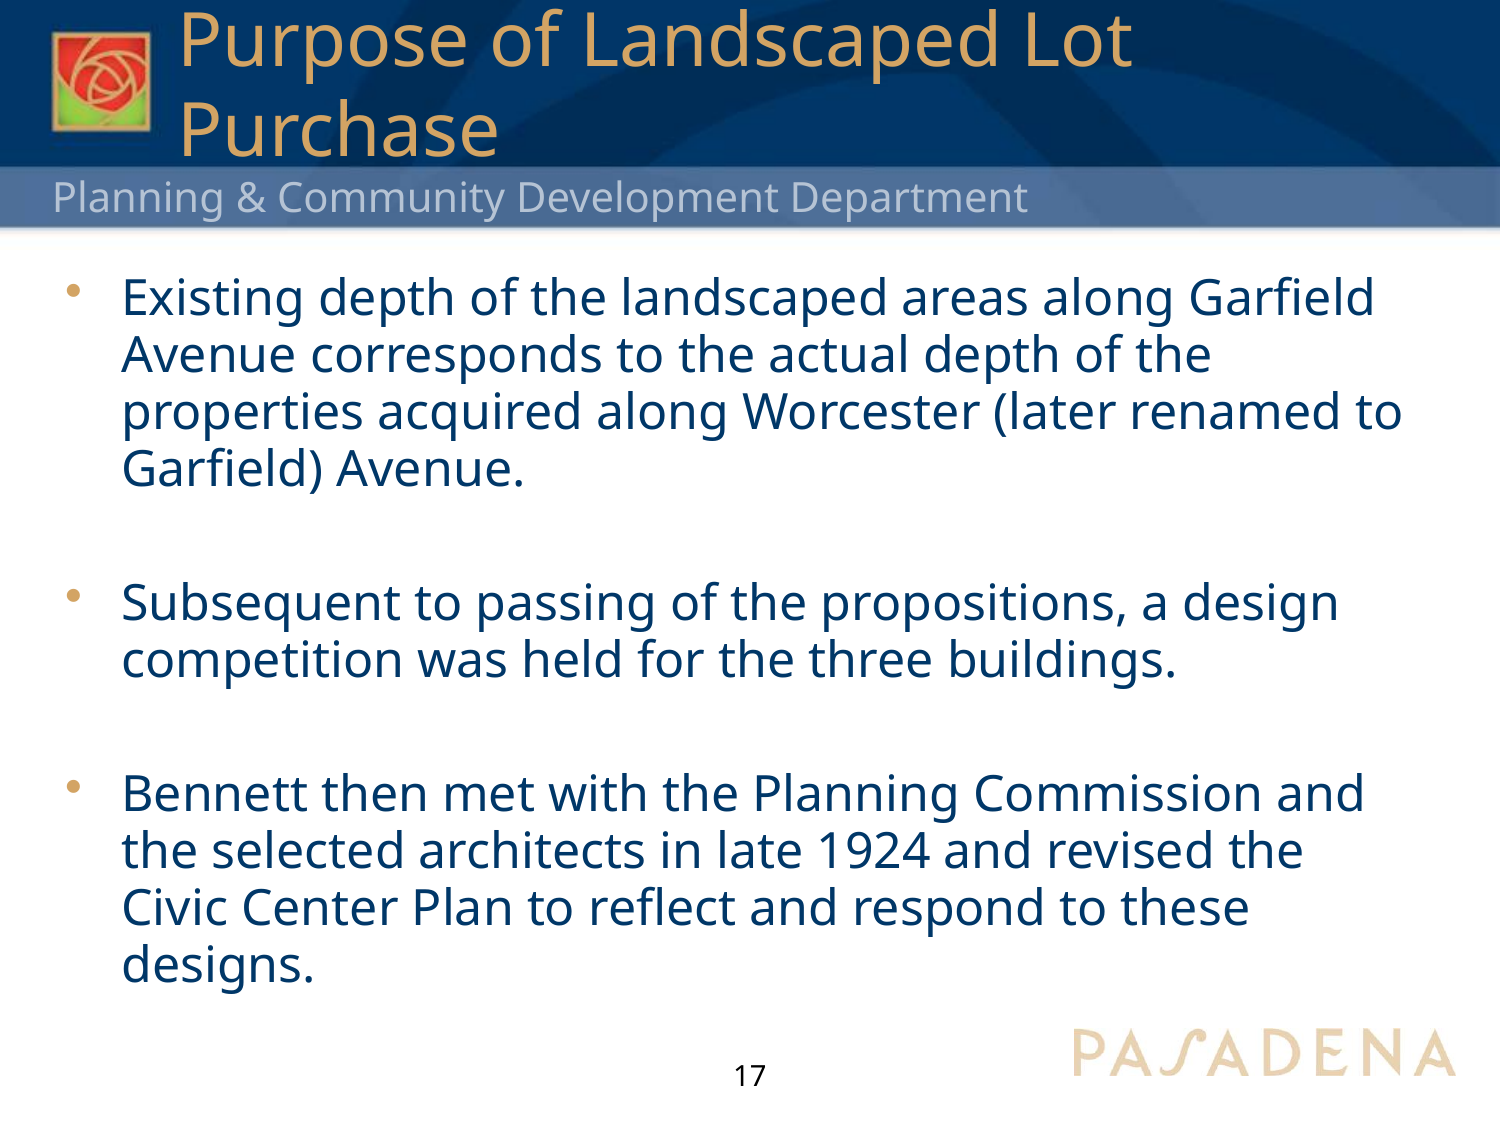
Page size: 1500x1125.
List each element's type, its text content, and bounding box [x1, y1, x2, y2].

list Existing depth of the landscaped areas along Garfield Avenue corresponds to the actual depth of the properties acquired along Worcester (later renamed to Garfield) Avenue. Subsequent to passing of the propositions, a design competition was held for the three buildings. Bennett then met with the Planning Commission and the selected architects in late 1924 and revised the Civic Center Plan to reflect and respond to these designs. [50, 262, 1438, 1013]
picture [1074, 1028, 1456, 1050]
slide_number 17 [0, 1050, 1500, 1103]
picture [0, 0, 1500, 250]
title Purpose of Landscaped Lot Purchase [162, 0, 1438, 163]
